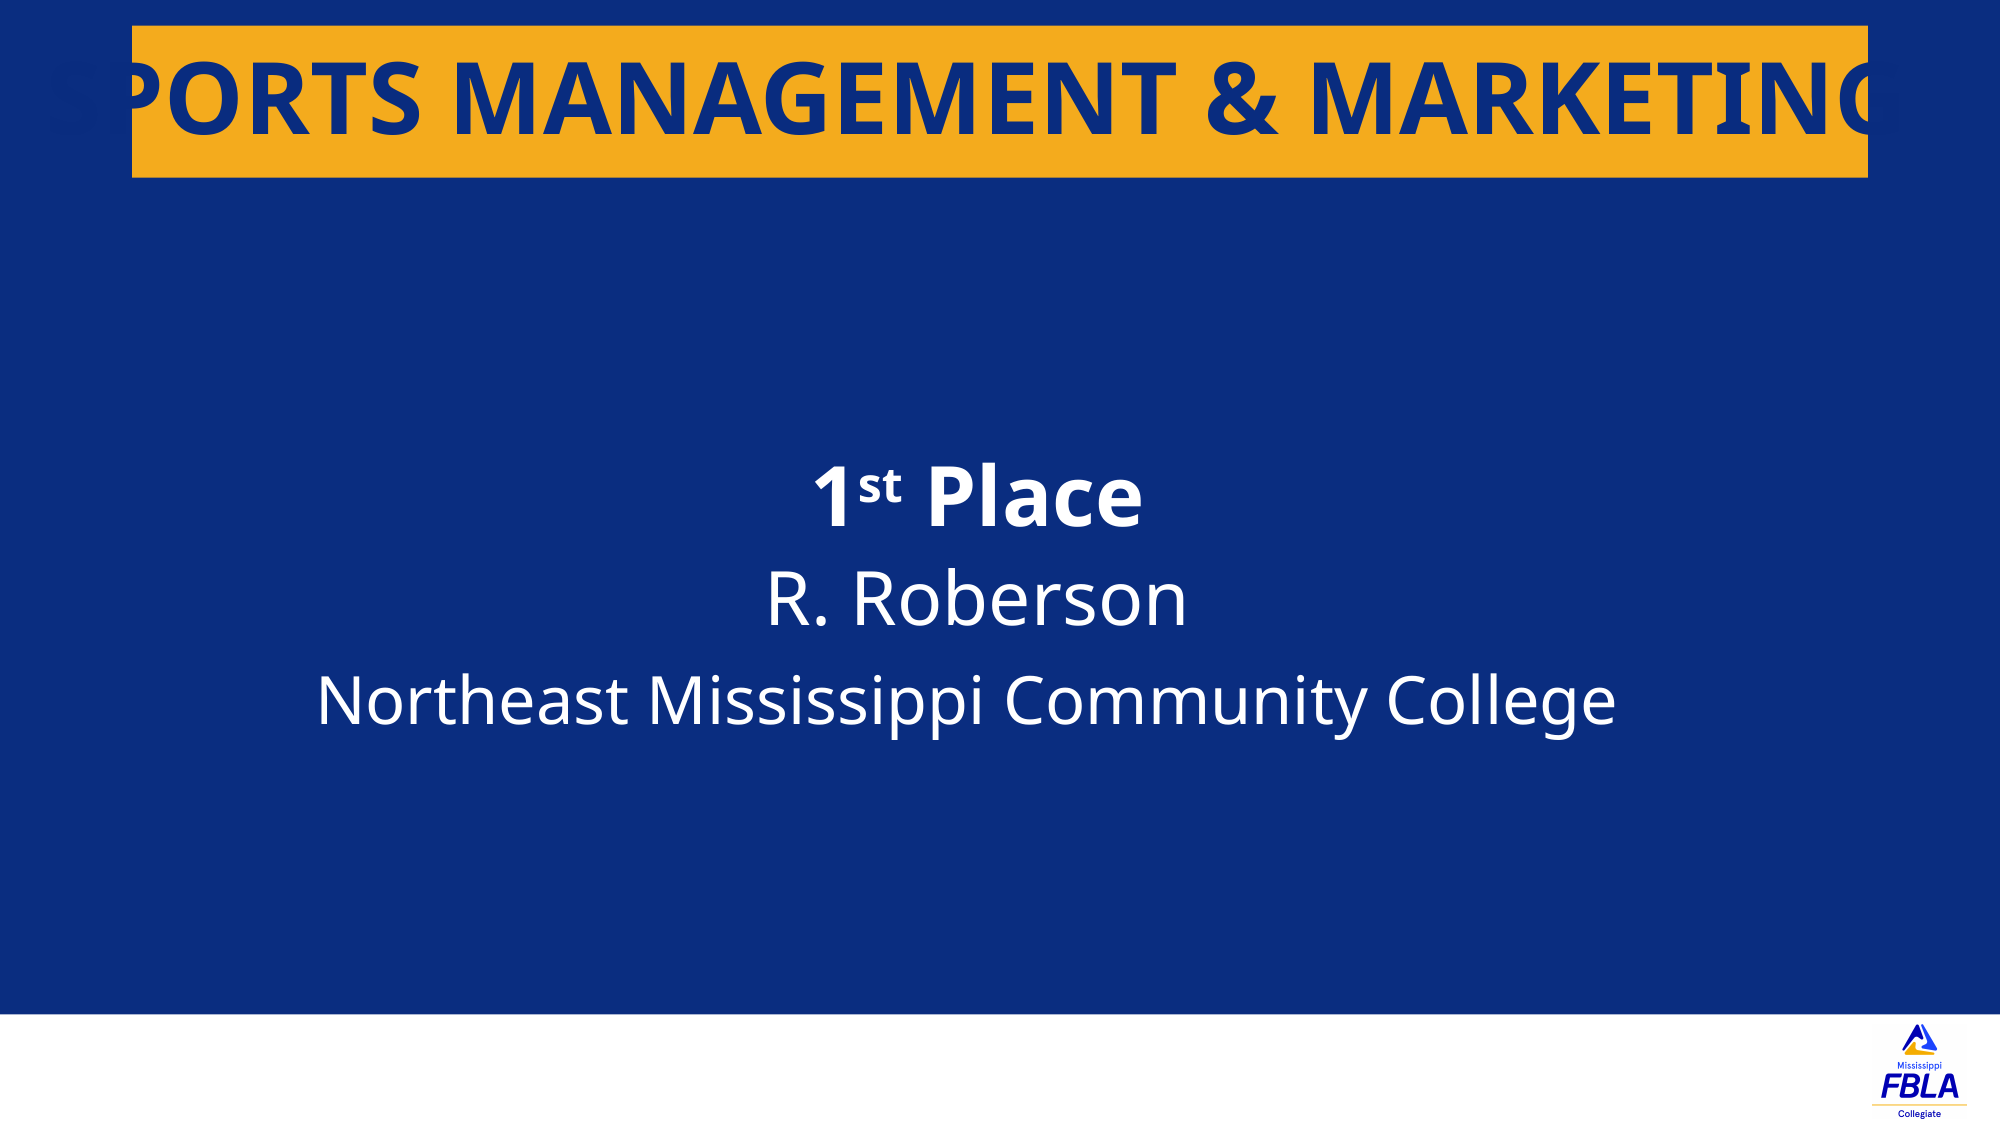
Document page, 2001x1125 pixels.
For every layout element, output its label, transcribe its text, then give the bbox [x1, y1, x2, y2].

text_box Northeast Mississippi Community College [0, 614, 1991, 769]
text_box R. Roberson [0, 495, 2000, 672]
text_box [0, 1013, 2000, 1125]
text_box 1st Place [0, 398, 2000, 495]
picture [1872, 1024, 1967, 1119]
text_box SPORTS MANAGEMENT & MARKETING [0, 5, 2000, 187]
